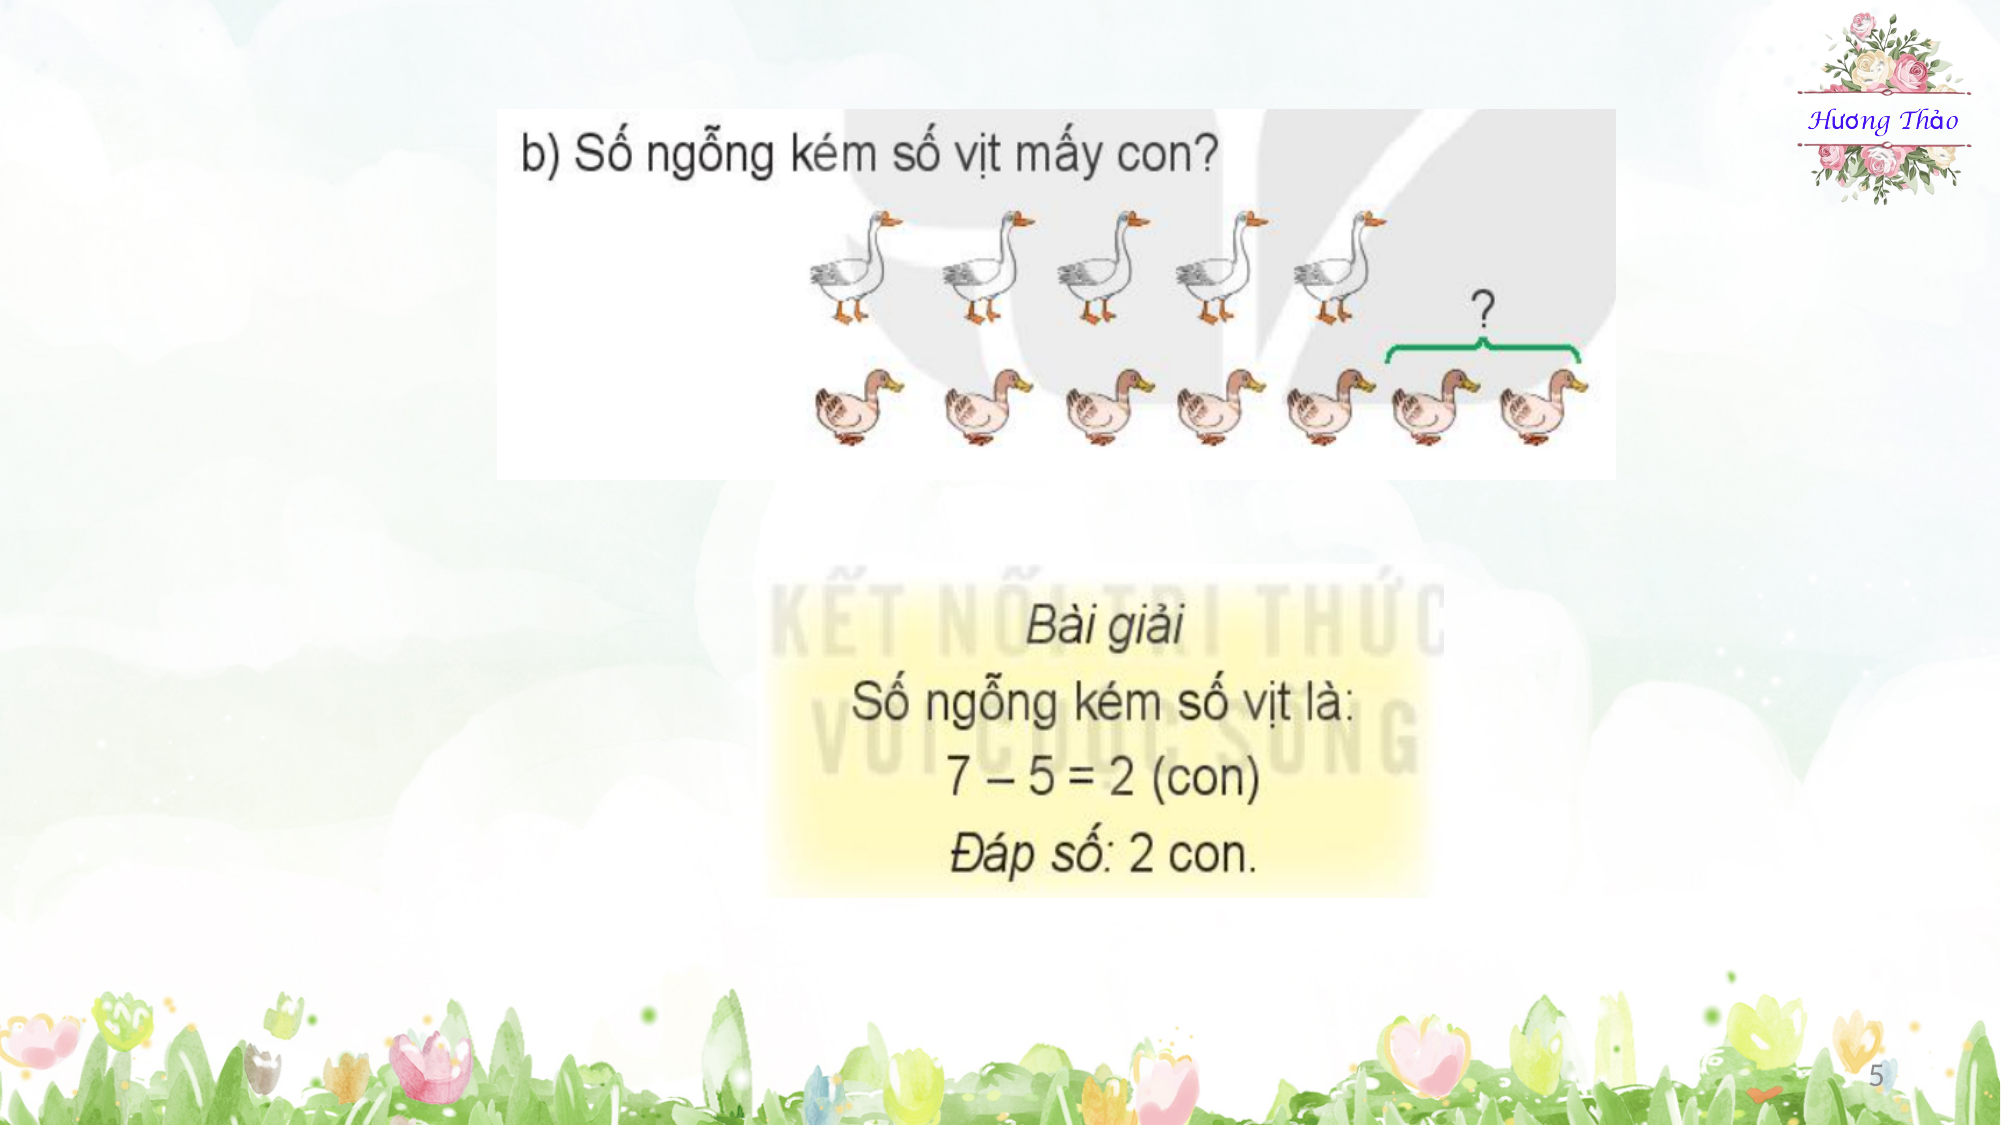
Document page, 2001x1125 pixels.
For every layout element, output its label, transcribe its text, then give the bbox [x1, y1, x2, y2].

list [497, 108, 1616, 480]
slide_number 5 [1433, 1042, 1900, 1103]
picture [0, 0, 2001, 1125]
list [1754, 0, 2000, 248]
